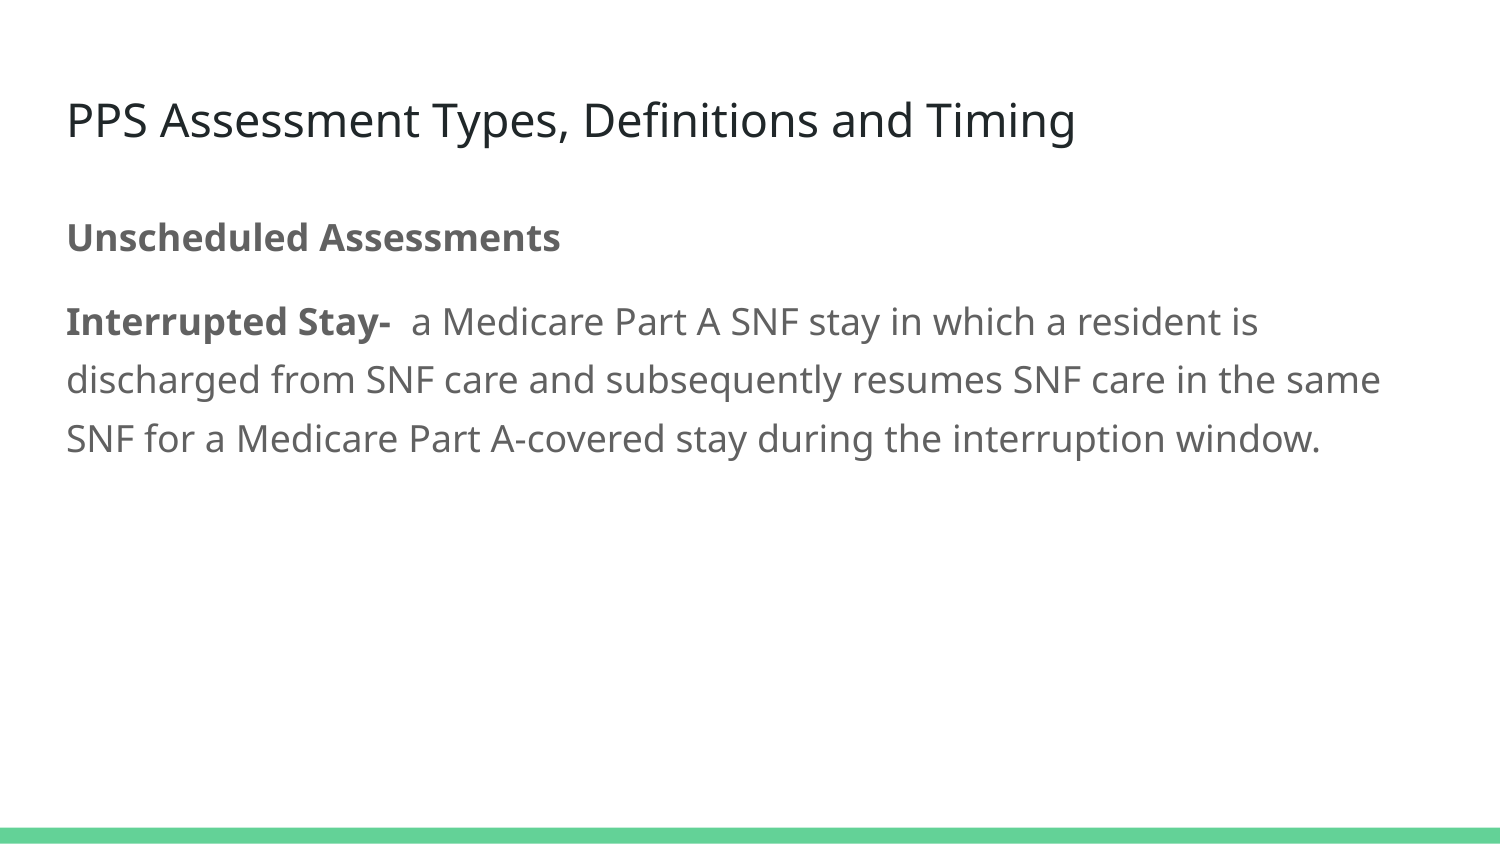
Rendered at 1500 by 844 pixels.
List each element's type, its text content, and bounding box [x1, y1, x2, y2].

list Unscheduled Assessments Interrupted Stay- a Medicare Part A SNF stay in which a resident is discharged from SNF care and subsequently resumes SNF care in the same SNF for a Medicare Part A-covered stay during the interruption window. [51, 189, 1449, 750]
title PPS Assessment Types, Definitions and Timing [51, 72, 1449, 167]
